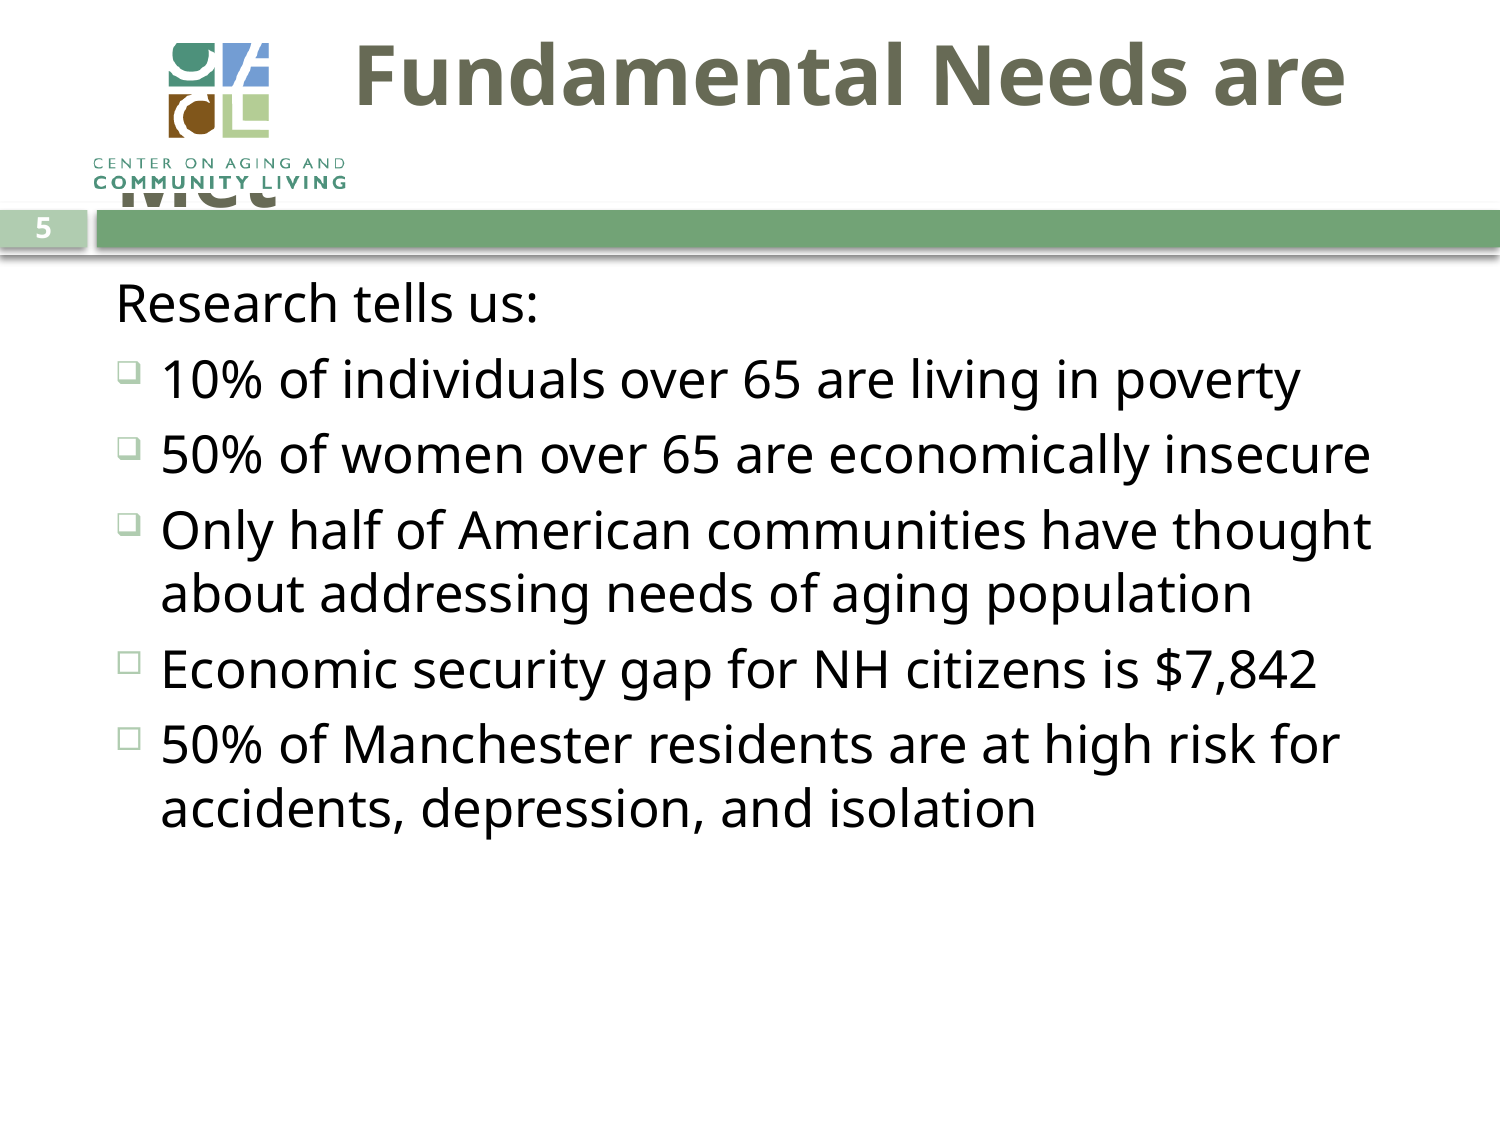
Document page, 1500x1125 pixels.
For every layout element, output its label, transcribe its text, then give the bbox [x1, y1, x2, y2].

title Fundamental Needs are Met [351, 37, 1438, 200]
picture [87, 37, 351, 193]
list Research tells us: 10% of individuals over 65 are living in poverty 50% of women over 65 are economically insecure Only half of American communities have thought about addressing needs of aging population Economic security gap for NH citizens is $7,842 50% of Manchester residents are at high risk for accidents, depression, and isolation [100, 262, 1438, 1000]
slide_number 5 [0, 208, 88, 249]
